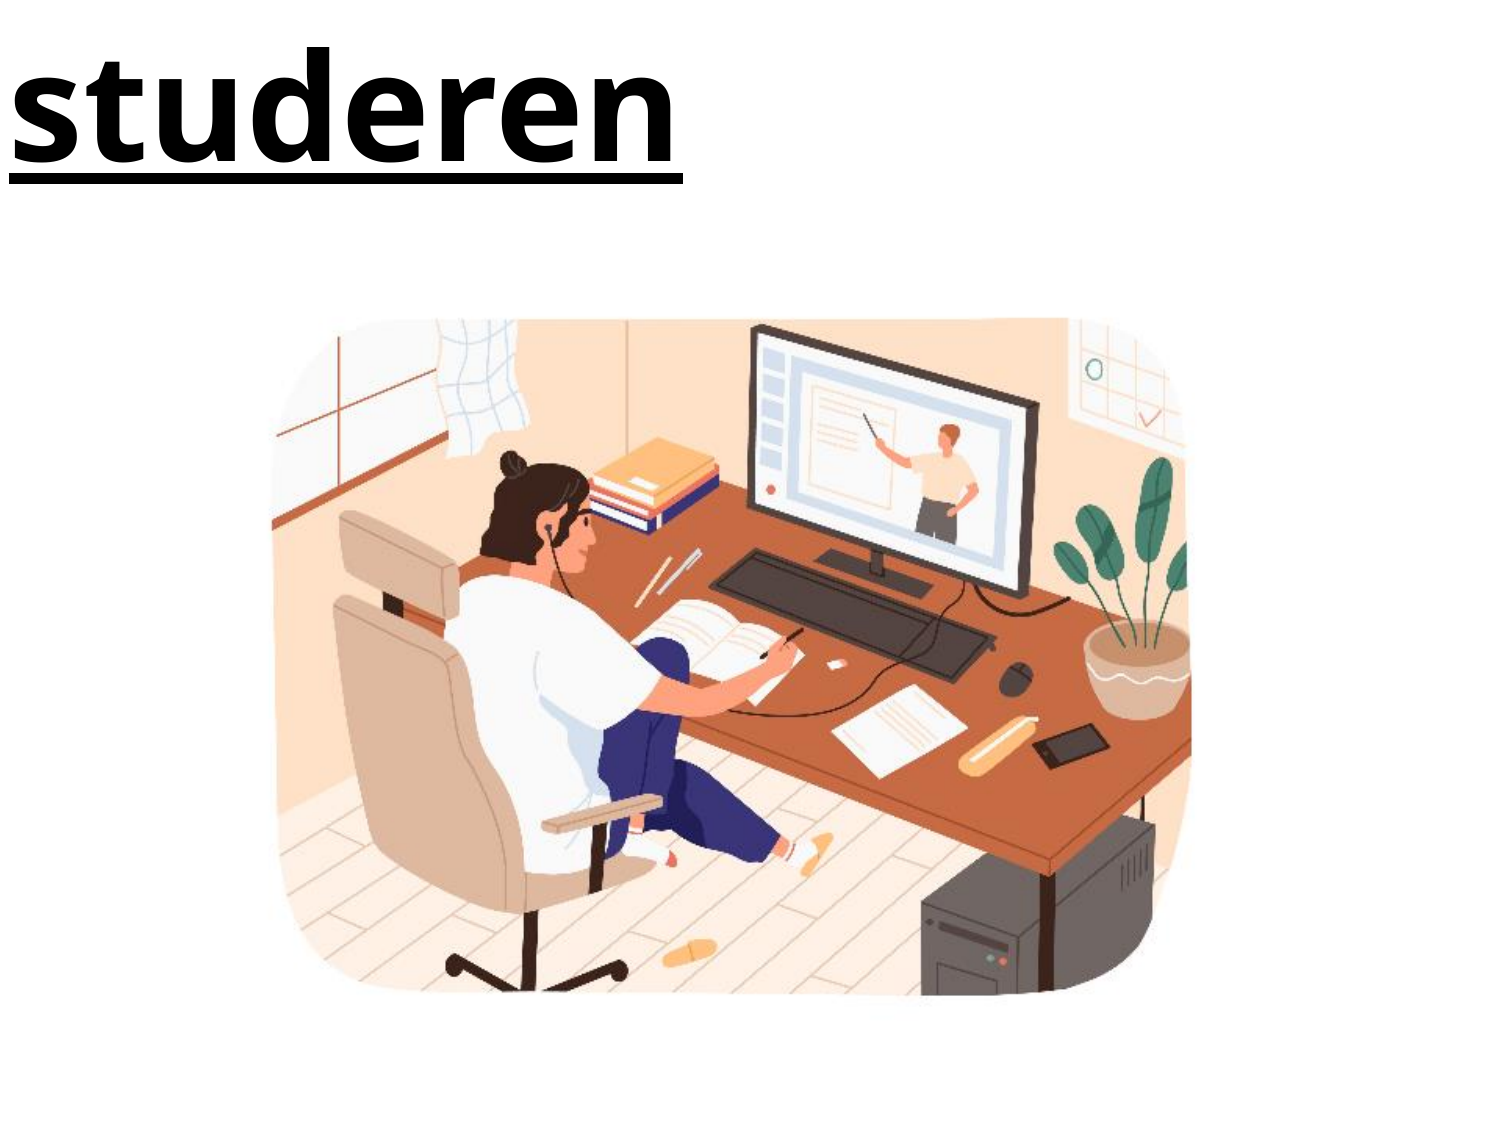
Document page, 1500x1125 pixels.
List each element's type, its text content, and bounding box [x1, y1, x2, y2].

text_box studeren [0, 4, 1500, 199]
picture [194, 243, 1271, 1071]
